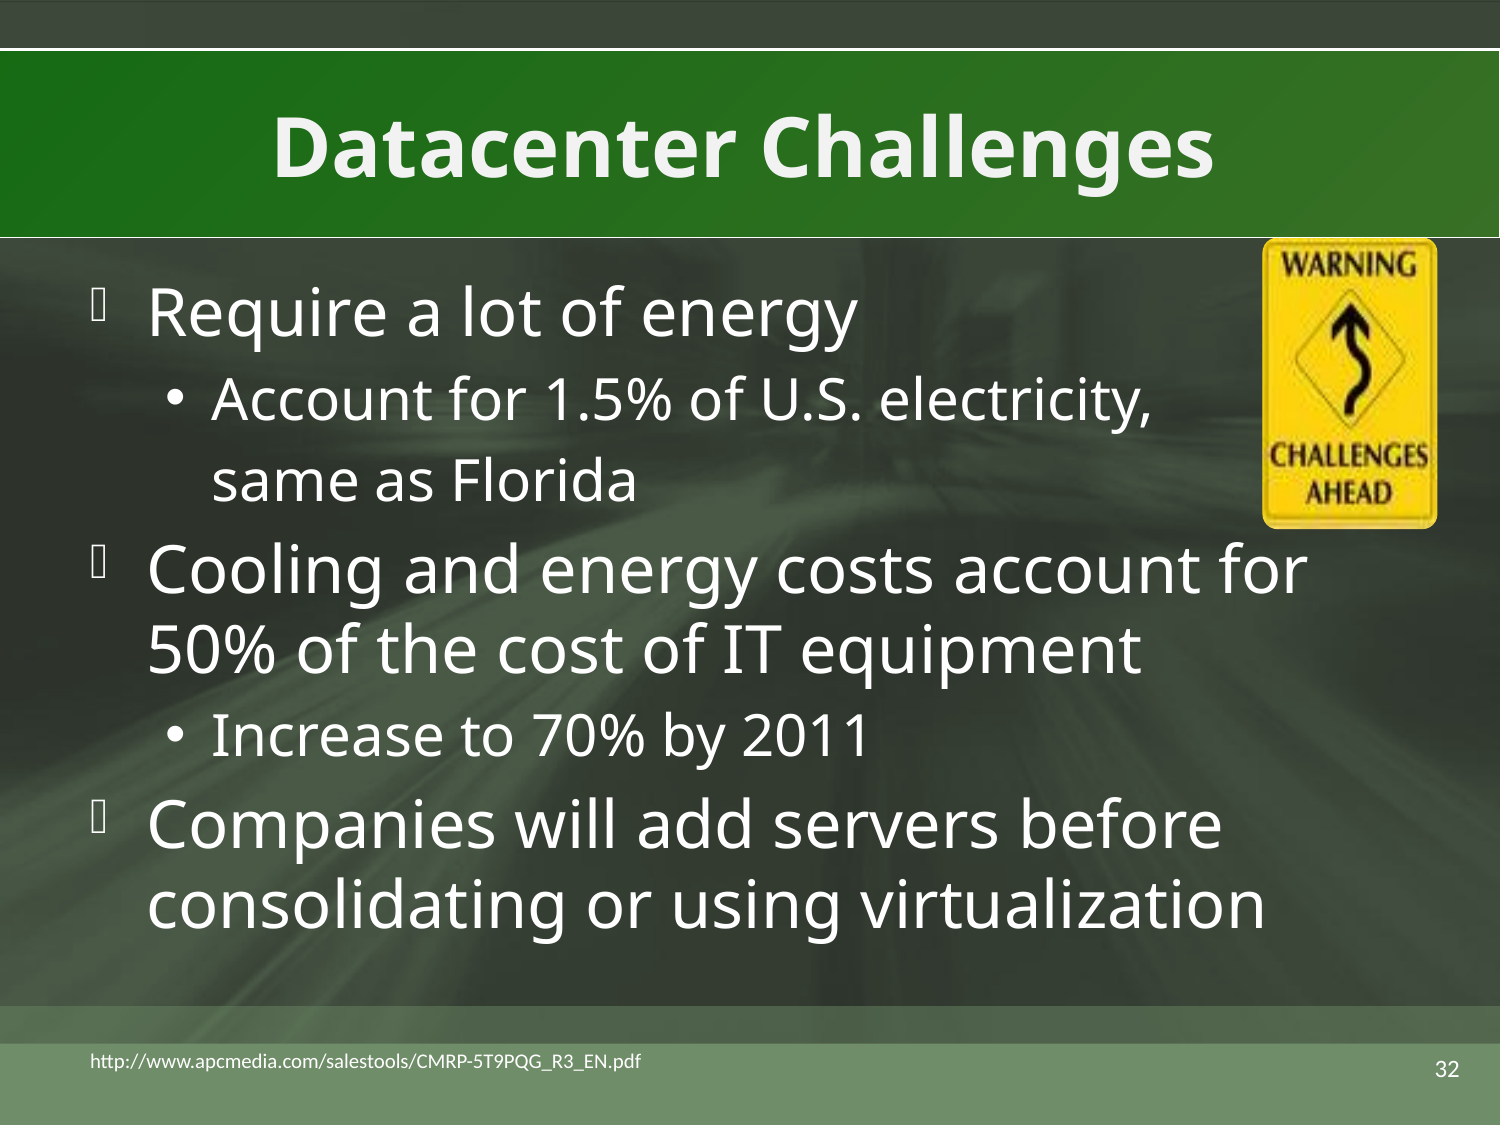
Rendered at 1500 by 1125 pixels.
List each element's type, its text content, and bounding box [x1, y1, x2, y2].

picture [1262, 237, 1438, 530]
slide_number 31 [1125, 1037, 1475, 1098]
list Require a lot of energy Account for 1.5% of U.S. electricity, same as Florida Cooling and energy costs account for 50% of the cost of IT equipment Increase to 70% by 2011 Companies will add servers before consolidating or using virtualization [75, 262, 1425, 1005]
footer http://www.apcmedia.com/salestools/CMRP-5T9PQG_R3_EN.pdf [75, 1042, 1388, 1103]
title Datacenter Challenges [0, 50, 1500, 238]
